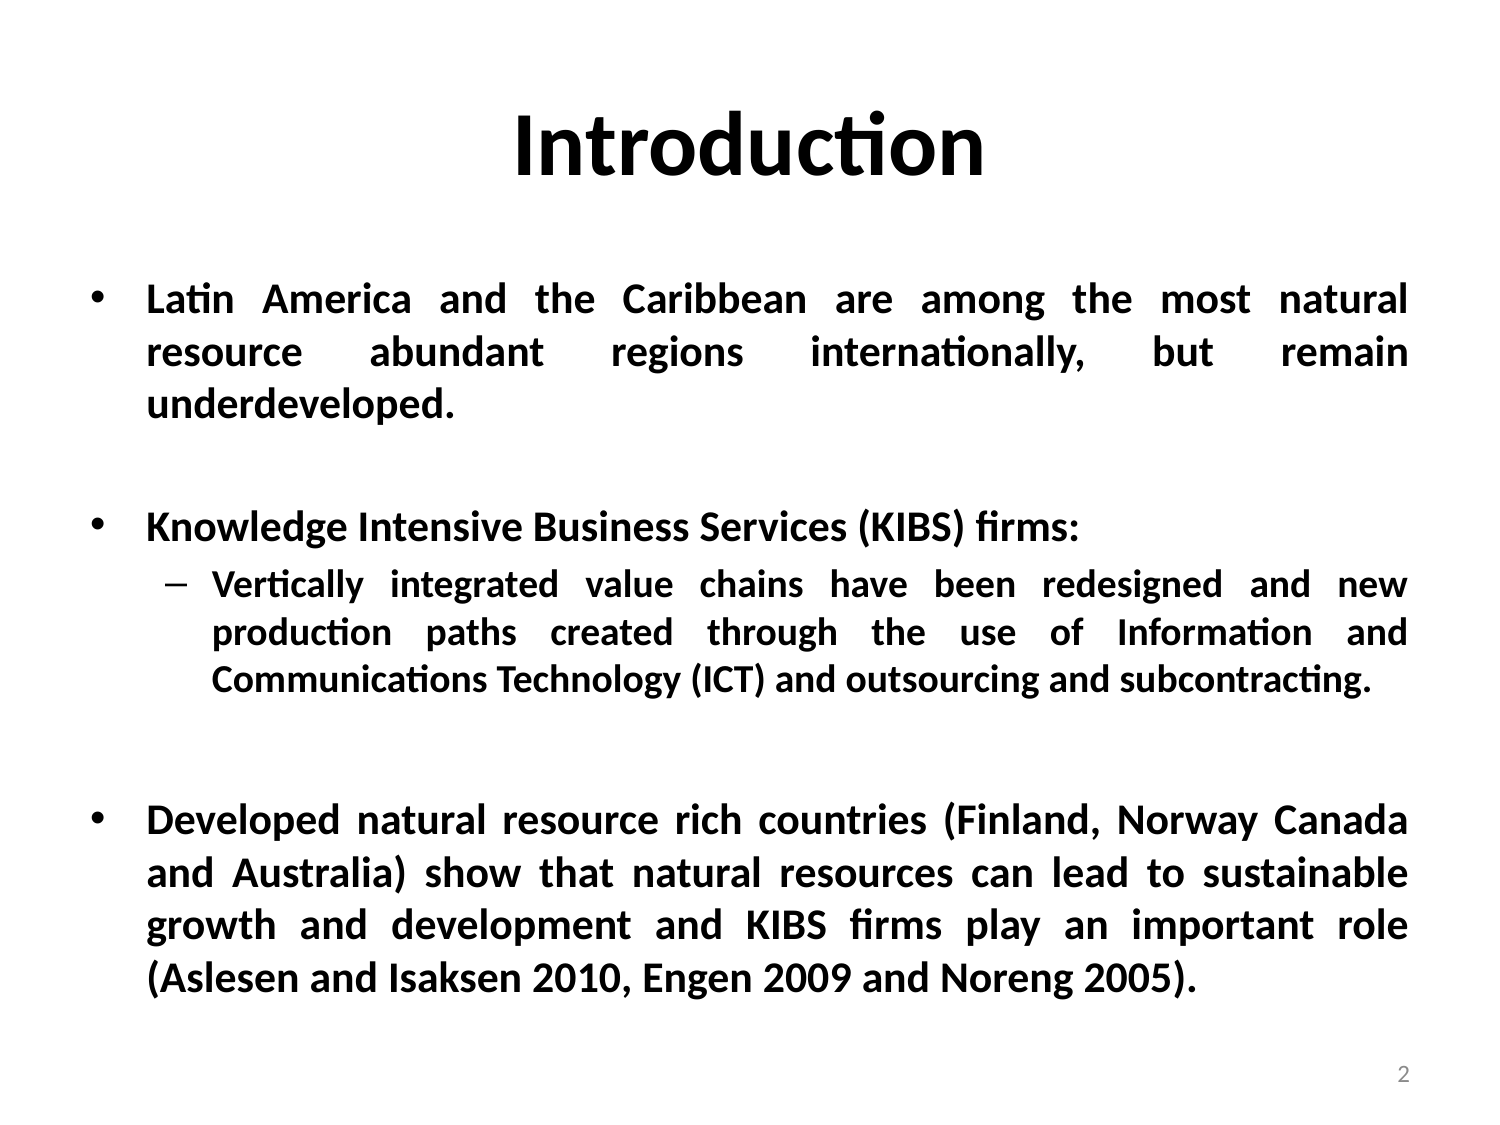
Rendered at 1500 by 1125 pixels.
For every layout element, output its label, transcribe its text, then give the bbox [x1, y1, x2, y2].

list Latin America and the Caribbean are among the most natural resource abundant regions internationally, but remain underdeveloped. Knowledge Intensive Business Services (KIBS) firms: Vertically integrated value chains have been redesigned and new production paths created through the use of Information and Communications Technology (ICT) and outsourcing and subcontracting. Developed natural resource rich countries (Finland, Norway Canada and Australia) show that natural resources can lead to sustainable growth and development and KIBS firms play an important role (Aslesen and Isaksen 2010, Engen 2009 and Noreng 2005). [75, 262, 1425, 1050]
title Introduction [75, 45, 1425, 233]
slide_number 2 [1074, 1042, 1425, 1103]
